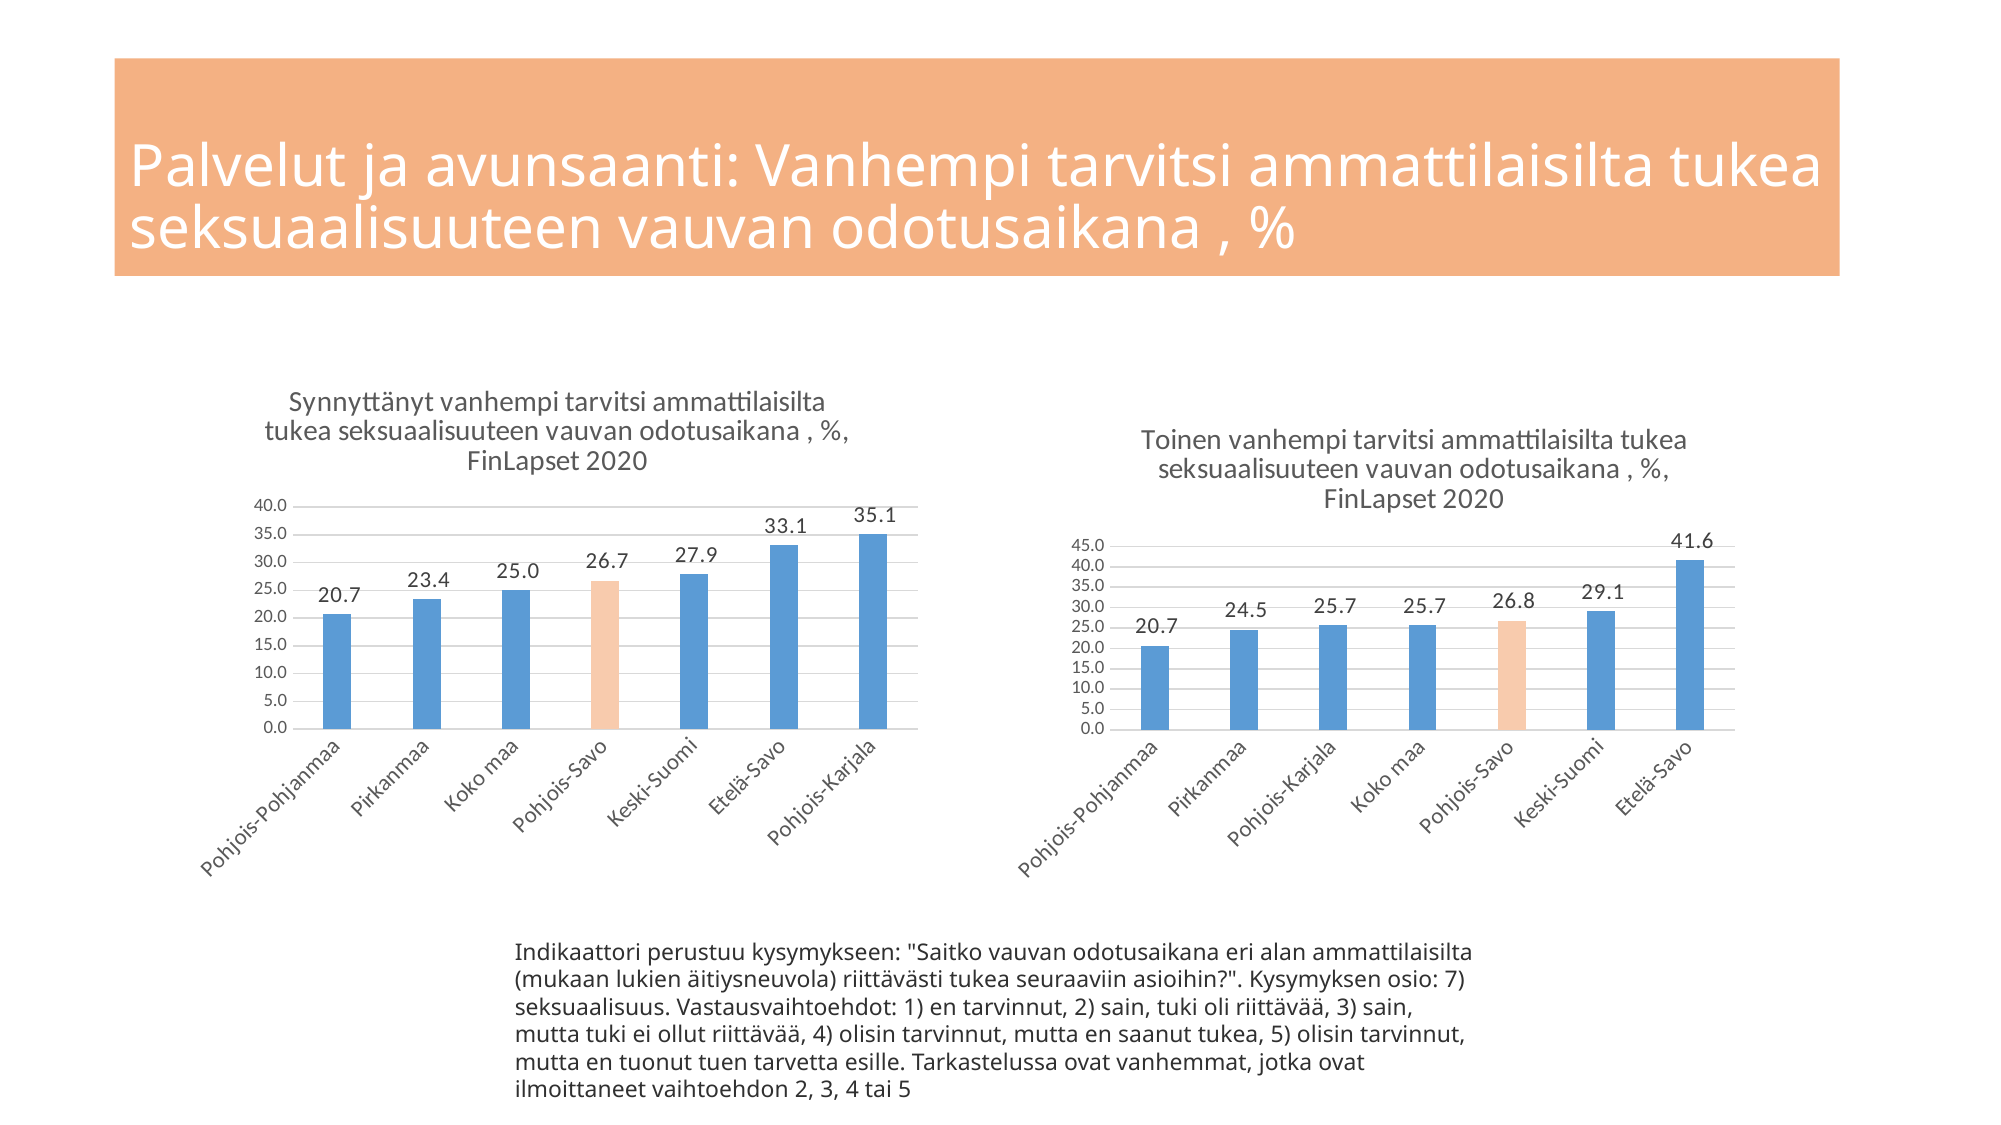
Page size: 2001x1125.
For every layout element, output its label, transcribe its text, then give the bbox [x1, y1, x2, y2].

title Palvelut ja avunsaanti: Vanhempi tarvitsi ammattilaisilta tukea seksuaalisuuteen vauvan odotusaikana , % [114, 58, 1840, 276]
chart [999, 402, 1750, 894]
chart [182, 361, 933, 894]
text_box Indikaattori perustuu kysymykseen: "Saitko vauvan odotusaikana eri alan ammattilaisilta (mukaan lukien äitiysneuvola) riittävästi tukea seuraaviin asioihin?". Kysymyksen osio: 7) seksuaalisuus. Vastausvaihtoehdot: 1) en tarvinnut, 2) sain, tuki oli riittävää, 3) sain, mutta tuki ei ollut riittävää, 4) olisin tarvinnut, mutta en saanut tukea, 5) olisin tarvinnut, mutta en tuonut tuen tarvetta esille. Tarkastelussa ovat vanhemmat, jotka ovat ilmoittaneet vaihtoehdon 2, 3, 4 tai 5 [500, 930, 1500, 1110]
